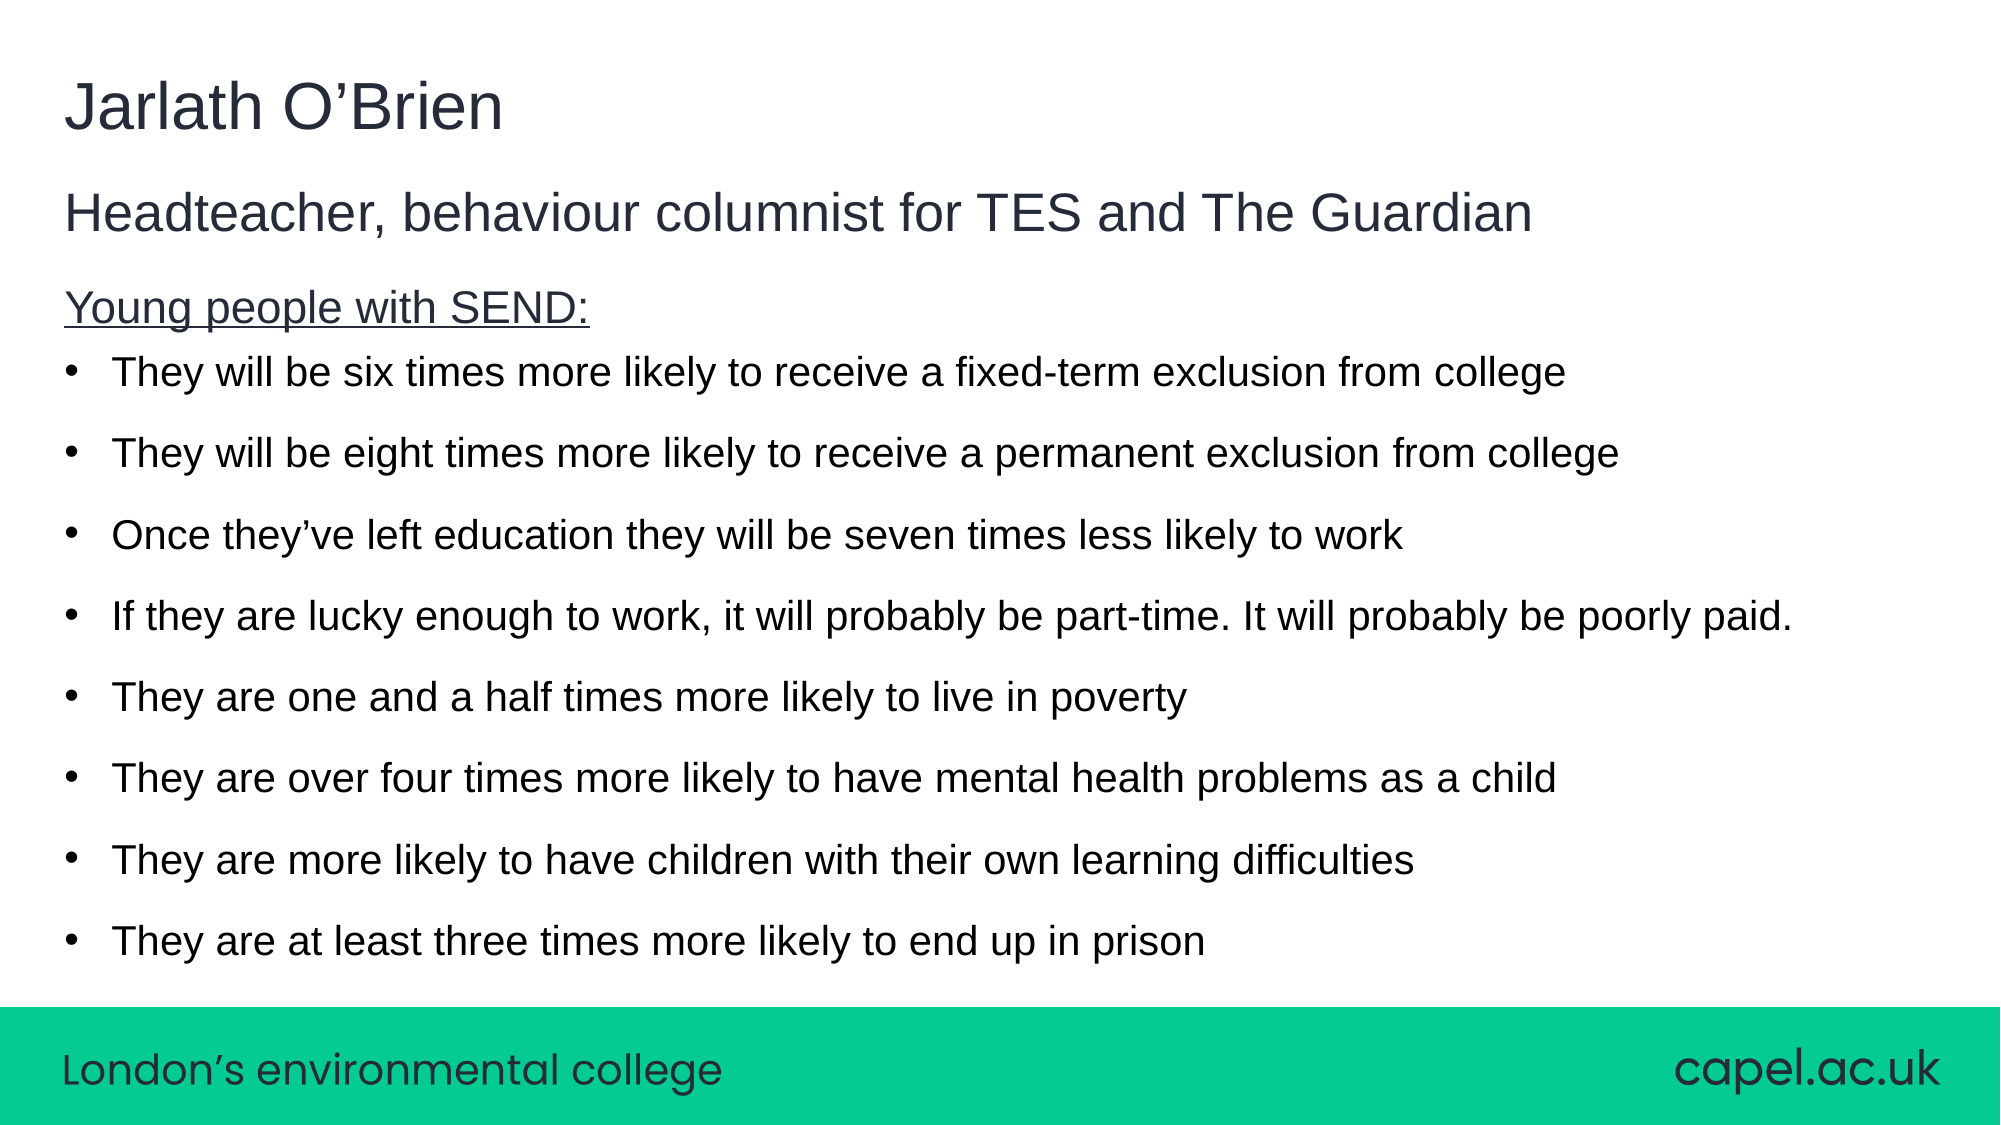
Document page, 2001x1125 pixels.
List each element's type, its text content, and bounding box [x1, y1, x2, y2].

text_box Jarlath O’Brien Headteacher, behaviour columnist for TES and The Guardian Young people with SEND: They will be six times more likely to receive a fixed-term exclusion from college They will be eight times more likely to receive a permanent exclusion from college Once they’ve left education they will be seven times less likely to work If they are lucky enough to work, it will probably be part-time. It will probably be poorly paid. They are one and a half times more likely to live in poverty They are over four times more likely to have mental health problems as a child They are more likely to have children with their own learning difficulties They are at least three times more likely to end up in prison [49, 55, 1942, 975]
picture [0, 1007, 2000, 1125]
